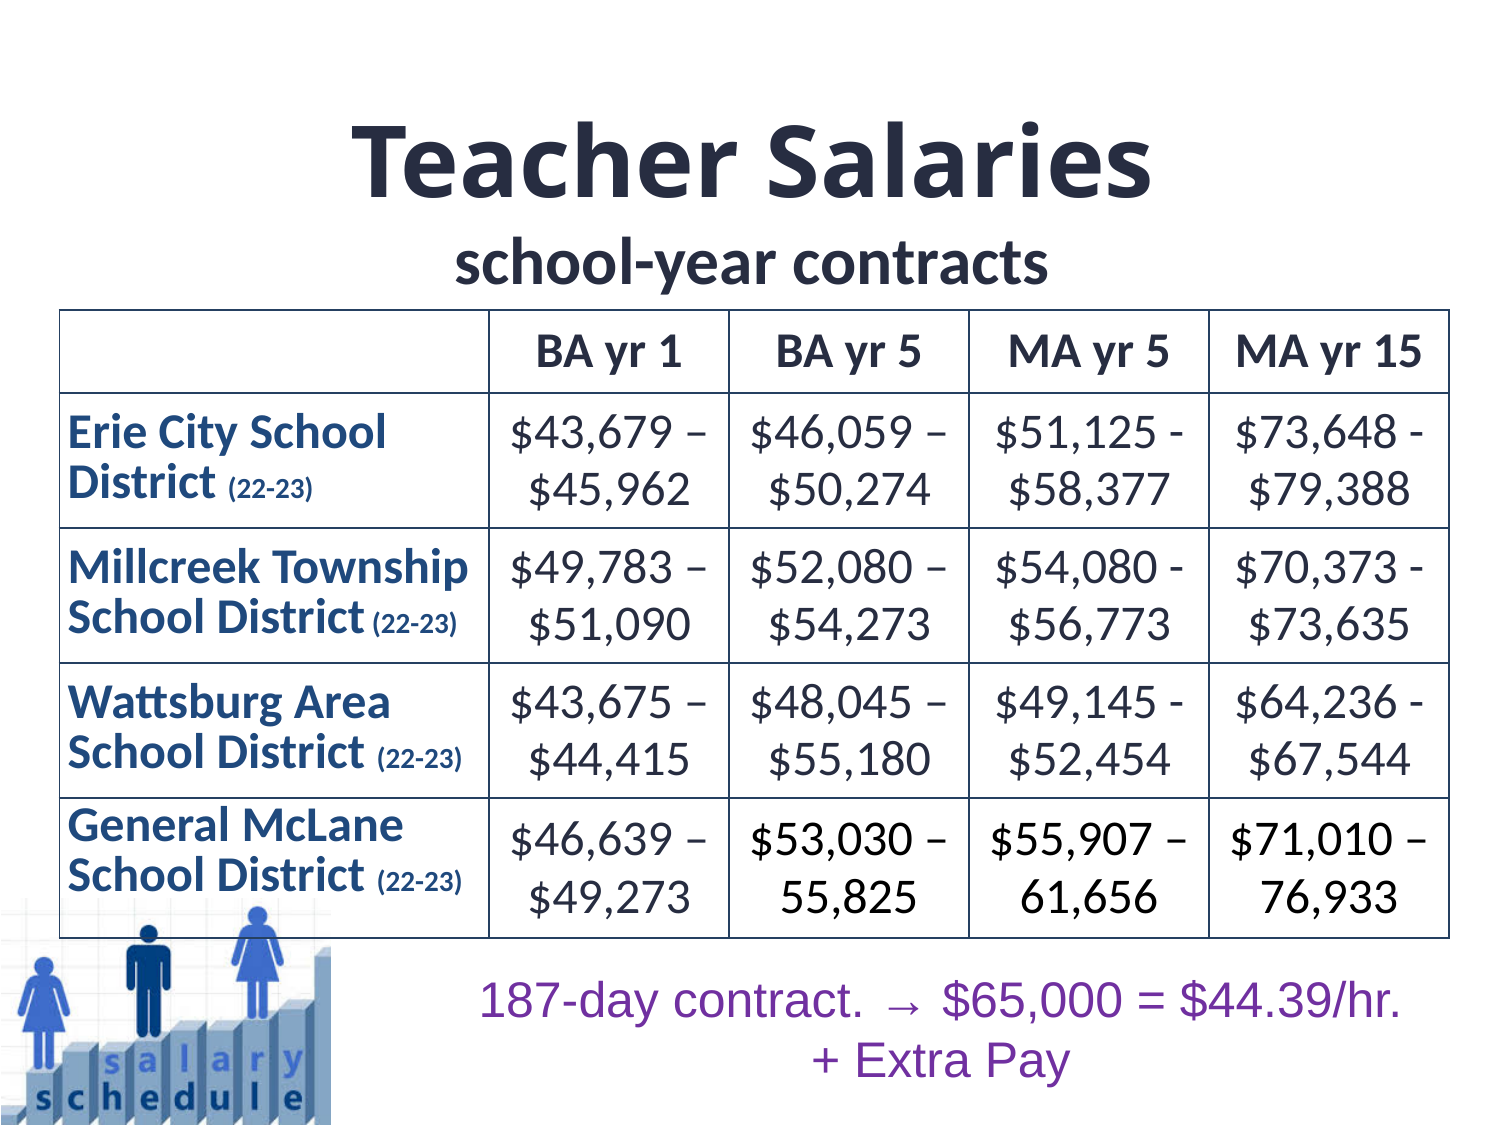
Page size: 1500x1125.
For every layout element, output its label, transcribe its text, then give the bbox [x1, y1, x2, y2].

title Teacher Salaries school-year contracts [1, 73, 1500, 324]
table_header BA yr 5 [730, 311, 968, 392]
table_header MA yr 5 [970, 311, 1208, 392]
table_cell Erie City School District (22-23) [60, 394, 488, 527]
table_cell $46,639 – $49,273 [490, 799, 728, 937]
table_cell $43,679 –$45,962 [490, 394, 728, 527]
table_cell $53,030 – 55,825 [730, 799, 968, 937]
table_header MA yr 15 [1210, 311, 1448, 392]
table_cell $51,125 - $58,377 [970, 394, 1208, 527]
table_cell $49,783 –$51,090 [490, 529, 728, 662]
table_cell $71,010 – 76,933 [1210, 799, 1448, 937]
table_cell Millcreek Township School District (22-23) [60, 529, 488, 662]
picture [1, 898, 332, 1125]
text_box 187-day contract. → $65,000 = $44.39/hr. + Extra Pay [432, 960, 1449, 1096]
table_cell $43,675 – $44,415 [490, 664, 728, 797]
table_cell $64,236 -$67,544 [1210, 664, 1448, 797]
table_cell $46,059 – $50,274 [730, 394, 968, 527]
table_cell $52,080 – $54,273 [730, 529, 968, 662]
table_header BA yr 1 [490, 311, 728, 392]
table_cell $73,648 -$79,388 [1210, 394, 1448, 527]
table_cell $49,145 -$52,454 [970, 664, 1208, 797]
table_cell $55,907 – 61,656 [970, 799, 1208, 937]
table_cell General McLane School District (22-23) [60, 799, 488, 937]
table_cell $70,373 - $73,635 [1210, 529, 1448, 662]
table_header [60, 311, 488, 392]
table_cell Wattsburg Area School District (22-23) [60, 664, 488, 797]
table_cell $48,045 –$55,180 [730, 664, 968, 797]
table_cell $54,080 - $56,773 [970, 529, 1208, 662]
